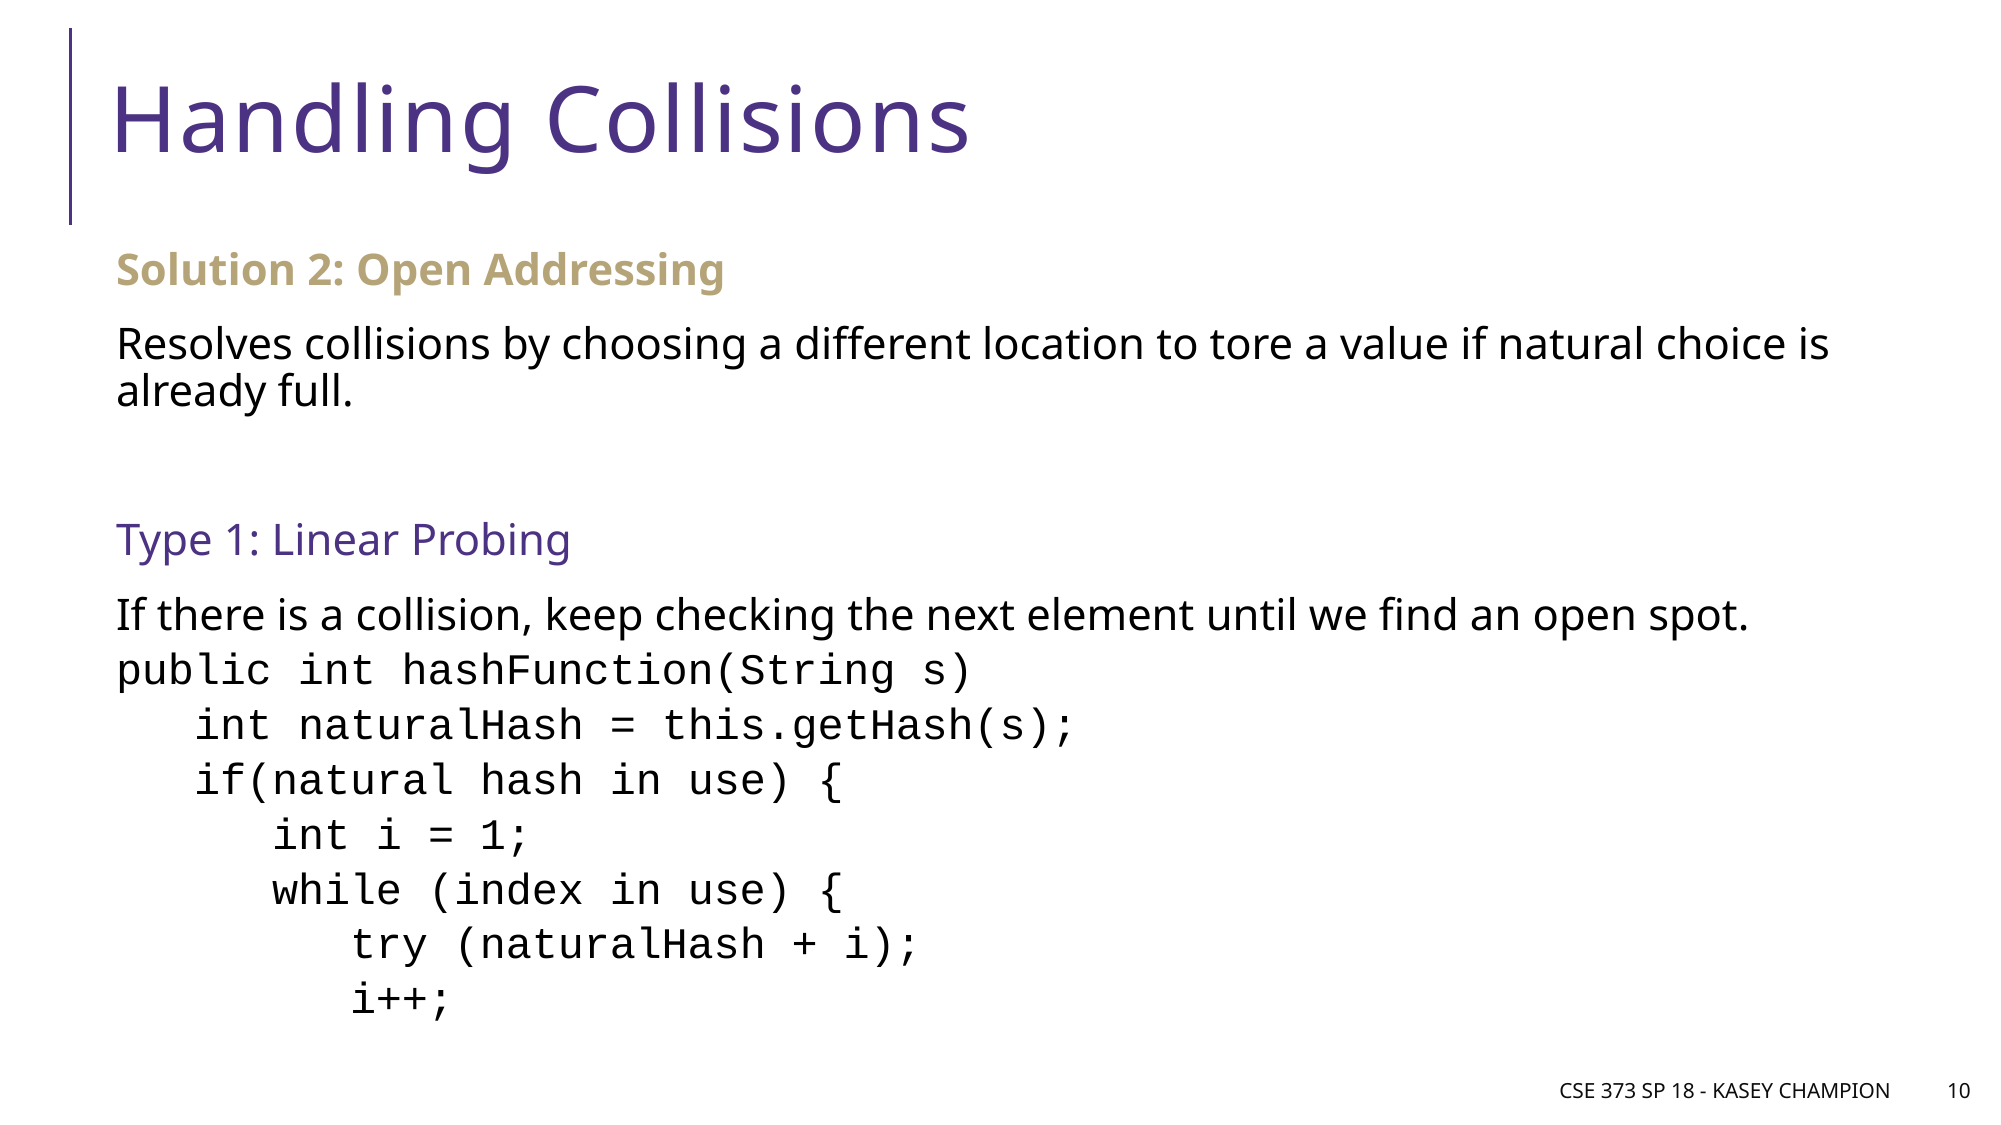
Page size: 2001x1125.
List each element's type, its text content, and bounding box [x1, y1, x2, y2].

title Handling Collisions [94, 43, 1930, 210]
footer CSE 373 SP 18 - Kasey Champion [937, 1069, 1906, 1115]
slide_number 10 [1916, 1069, 1986, 1115]
list Solution 2: Open Addressing Resolves collisions by choosing a different location to tore a value if natural choice is already full. Type 1: Linear Probing If there is a collision, keep checking the next element until we find an open spot. public int hashFunction(String s) int naturalHash = this.getHash(s); if(natural hash in use) { int i = 1; while (index in use) { try (naturalHash + i); i++; [94, 240, 1930, 1035]
